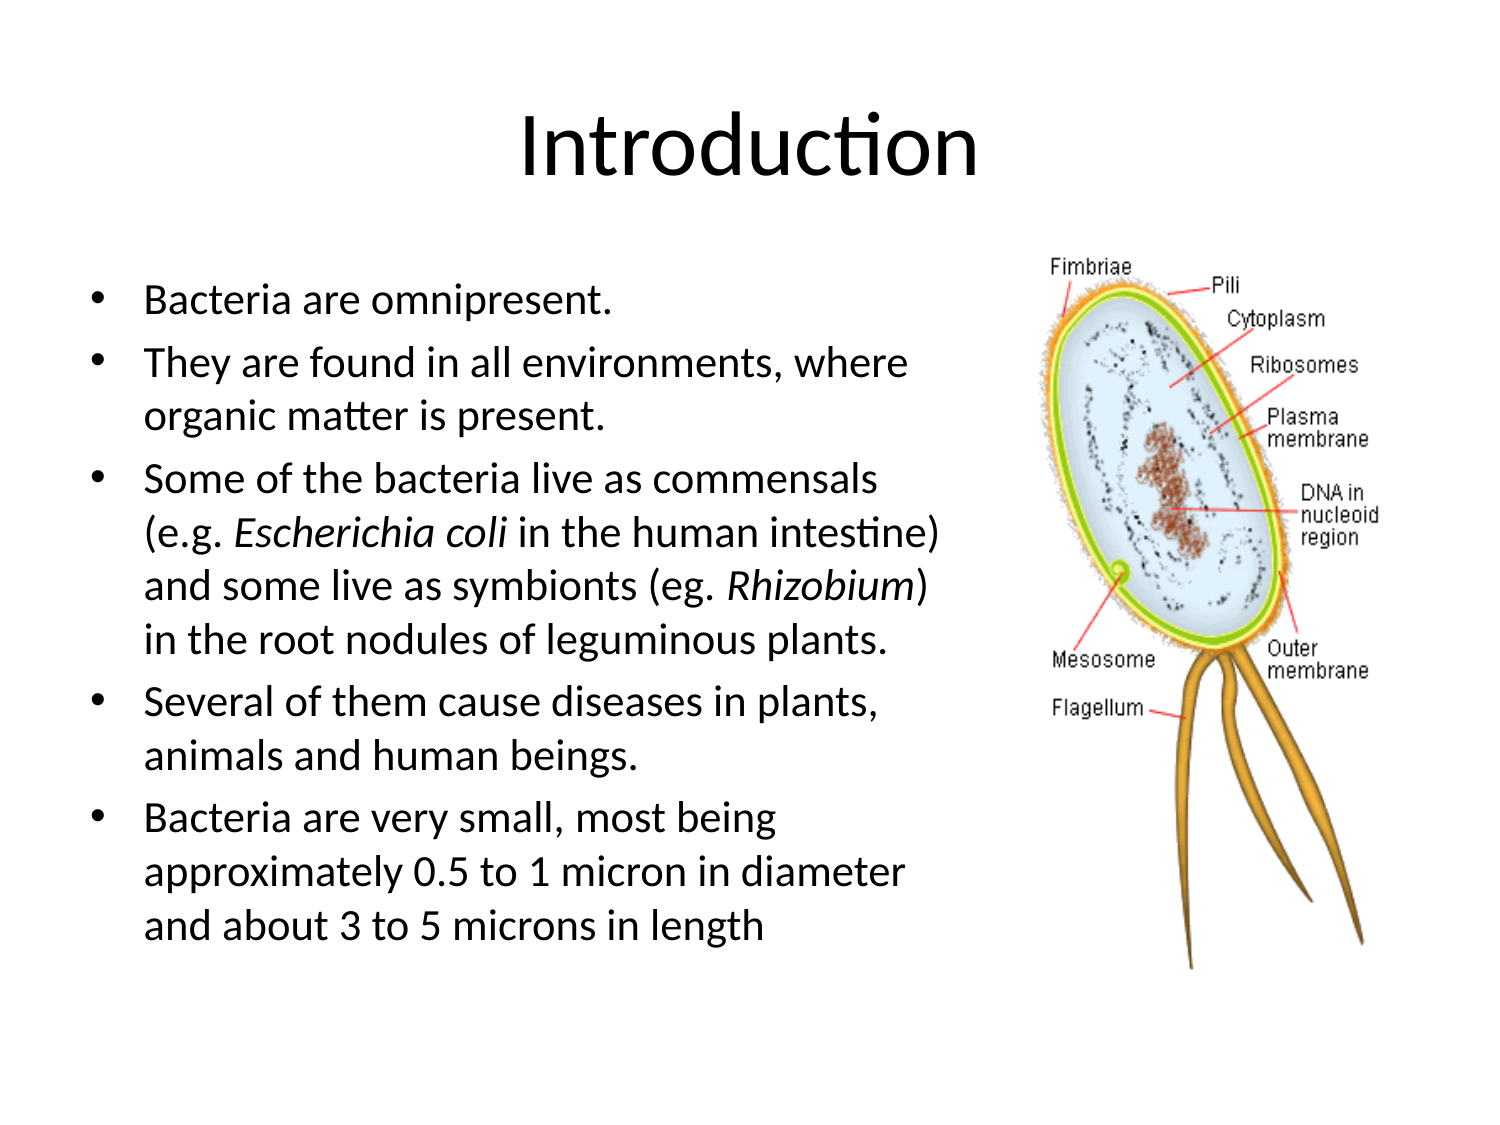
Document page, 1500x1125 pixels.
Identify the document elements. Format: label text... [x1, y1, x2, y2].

picture [1037, 249, 1388, 988]
title Introduction [75, 45, 1425, 233]
list Bacteria are omnipresent. They are found in all environments, where organic matter is present. Some of the bacteria live as commensals (e.g. Escherichia coli in the human intestine) and some live as symbionts (eg. Rhizobium) in the root nodules of leguminous plants. Several of them cause diseases in plants, animals and human beings. Bacteria are very small, most being approximately 0.5 to 1 micron in diameter and about 3 to 5 microns in length [75, 262, 963, 1005]
